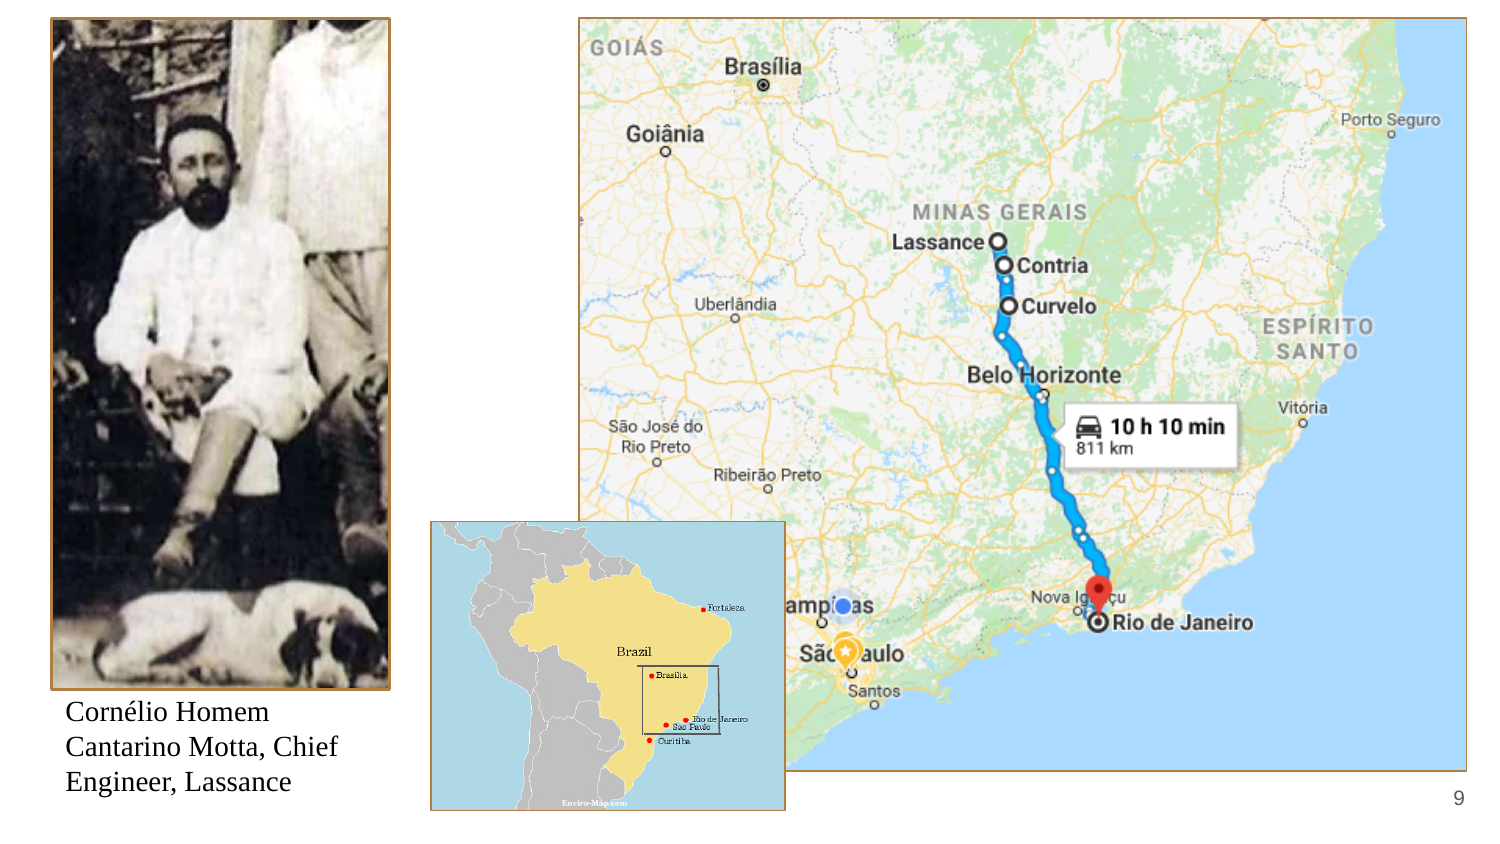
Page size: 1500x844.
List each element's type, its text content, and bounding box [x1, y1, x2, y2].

picture [431, 18, 1467, 810]
picture [52, 19, 389, 689]
slide_number ‹#› [1389, 764, 1480, 830]
text_box Cornélio Homem Cantarino Motta, Chief Engineer, Lassance [50, 695, 381, 813]
